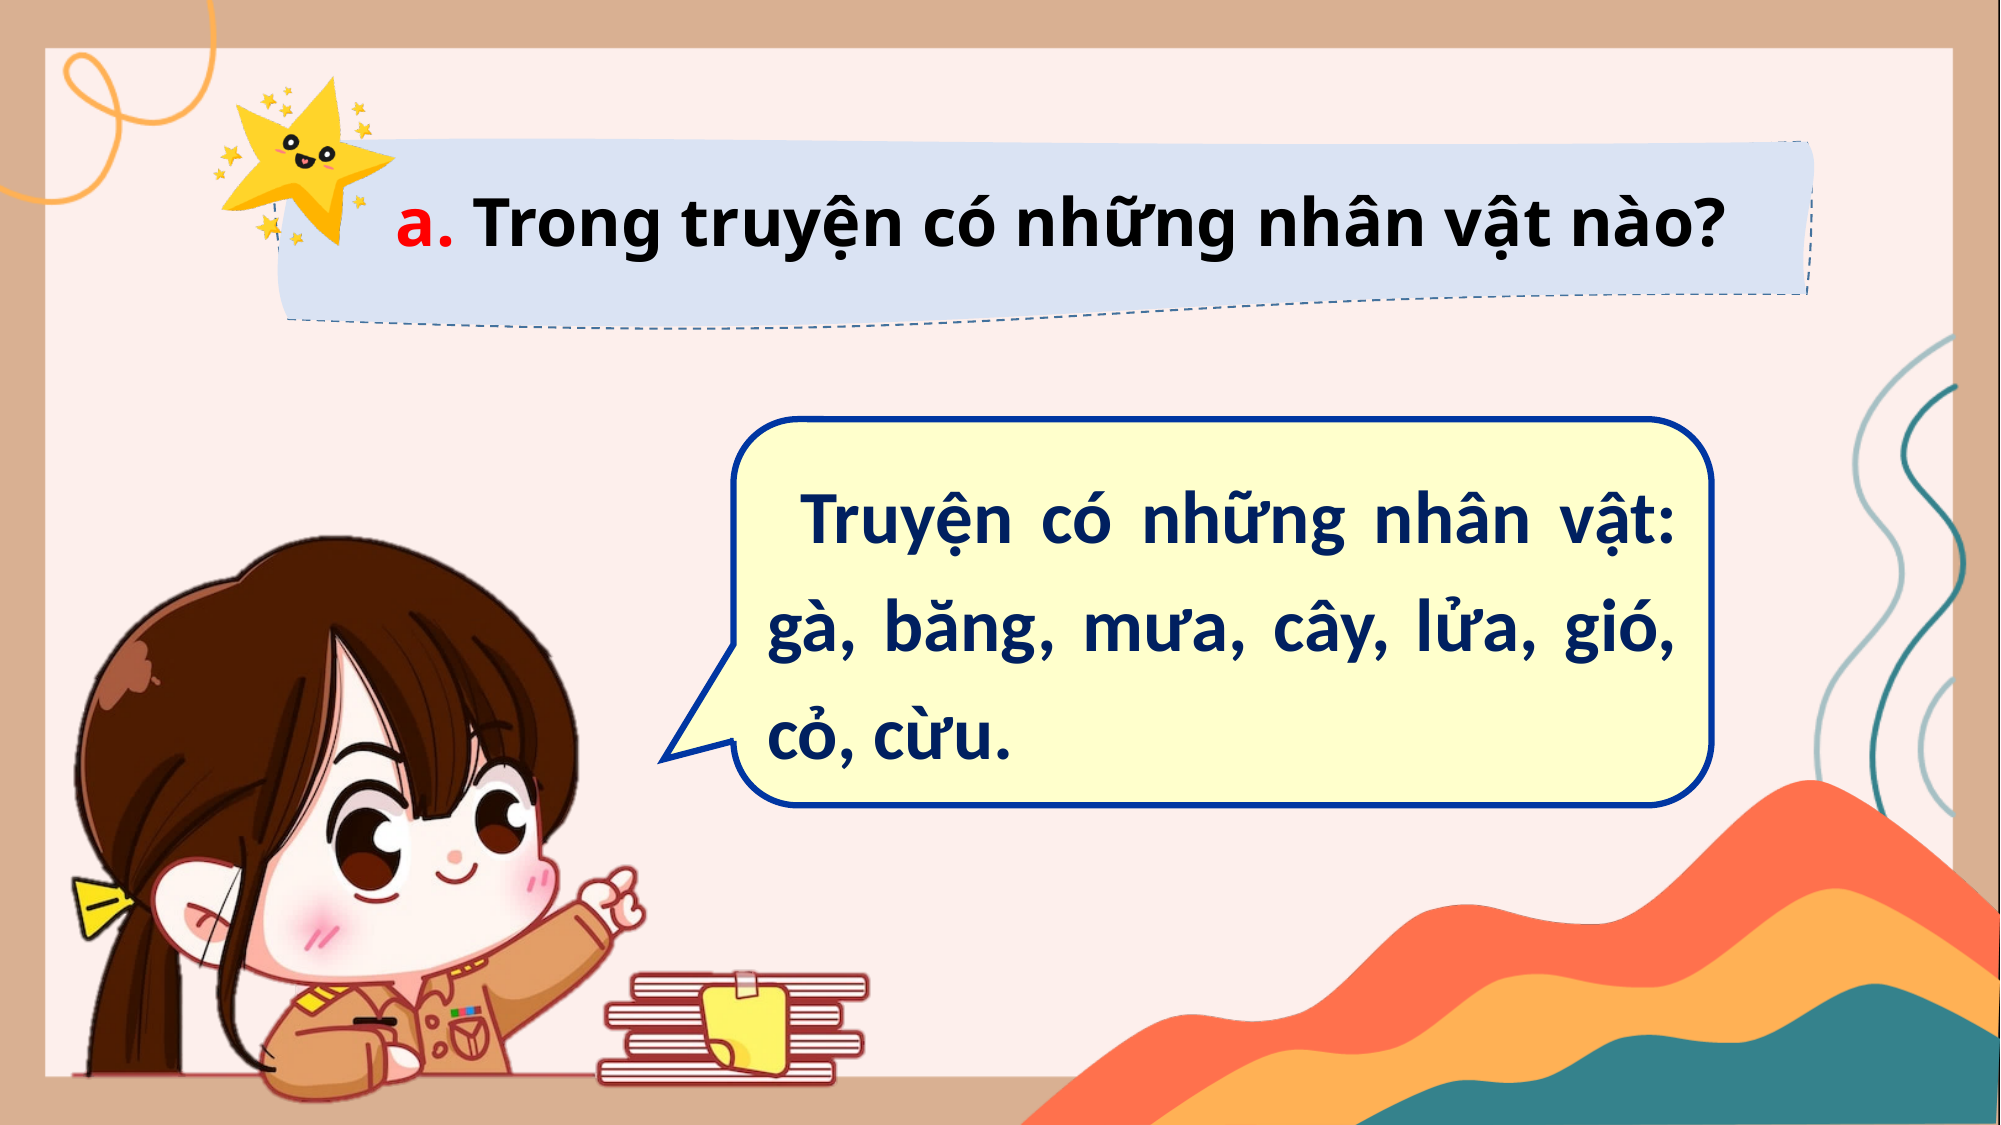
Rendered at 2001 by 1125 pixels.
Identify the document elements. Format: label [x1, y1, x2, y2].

text_box [193, 69, 1807, 332]
picture [0, 0, 2000, 1125]
